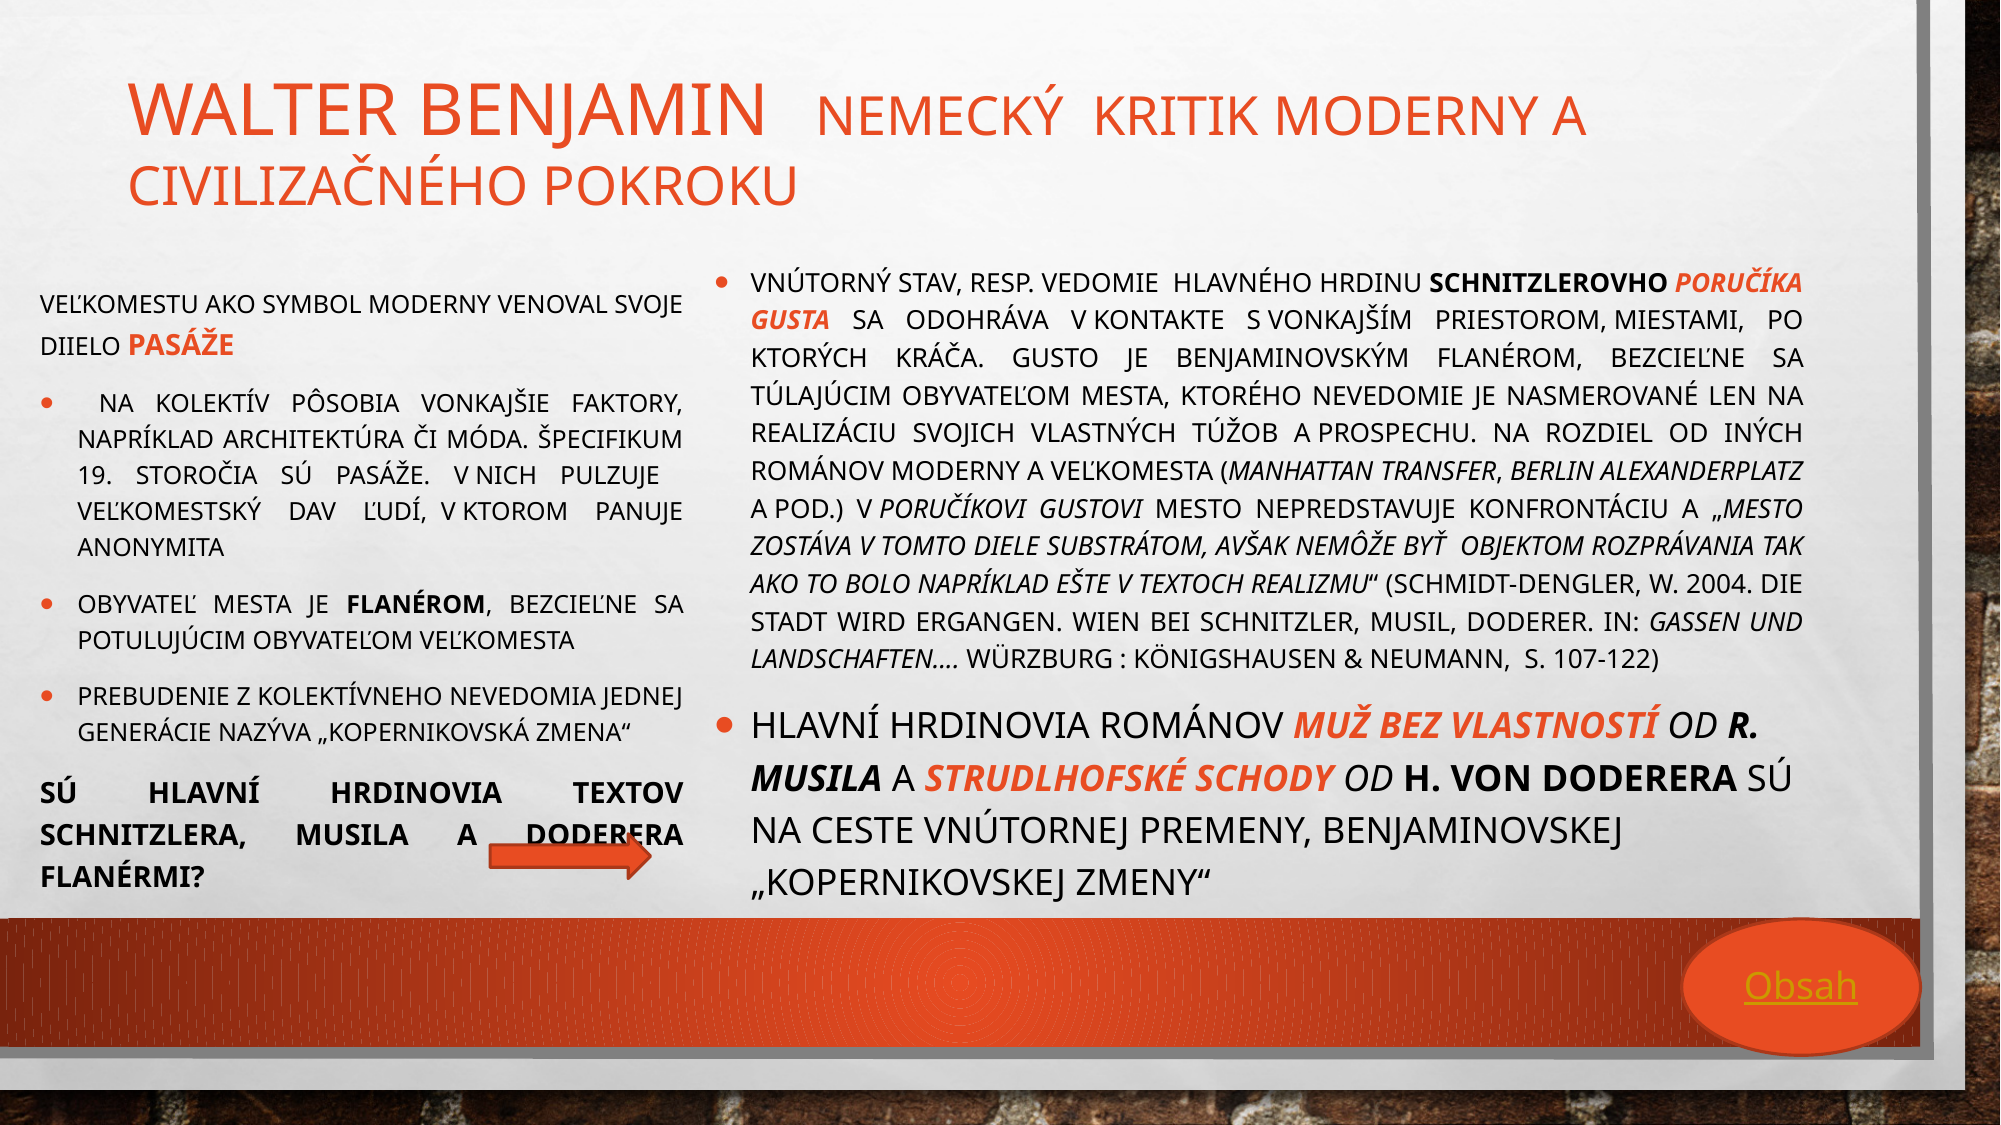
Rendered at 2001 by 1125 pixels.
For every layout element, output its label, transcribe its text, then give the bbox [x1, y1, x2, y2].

list Vnútorný stav, resp. vedomie hlavného hrdinu Schnitzlerovho poručíka Gusta sa odohráva v kontakte s vonkajším priestorom, miestami, po ktorých kráča. Gusto je Benjaminovským flanérom, bezcieľne sa túlajúcim obyvateľom mesta, ktorého nevedomie je nasmerované len na realizáciu svojich vlastných túžob a prospechu. na rozdiel od iných románov moderny a veľkomesta (Manhattan Transfer, Berlin Alexanderplatz a pod.) v Poručíkovi Gustovi mesto nepredstavuje konfrontáciu a „Mesto zostáva v tomto diele substrátom, avšak nemôže byť objektom rozprávania tak ako to bolo napríklad ešte v textoch realizmu“ (Schmidt-Dengler, W. 2004. Die Stadt wird ergangen. Wien bei Schnitzler, Musil, Doderer. In: Gassen und Landschaften.... Würzburg : Königshausen & Neumann, s. 107-122) Hlavní hrdinovia románov Muž bez vlastností od R. Musila a Strudlhofské schody od H. von Doderera sú na ceste vnútornej premeny, benjaminovskej „kopernikovskej zmeny“ [699, 200, 1818, 919]
list VeľkoMestu ako symbol moderny venoval svoje diielo Pasáže Na kolektív pôsobia vonkajšie faktory, napríklad architektúra či móda. Špecifikum 19. storočia sú pasáže. V nich pulzuje veľkomestský dav ľudí, v ktorom panuje anonymita Obyvateľ mesta je flanérom, bezcieľne sa potulujúcim obyvateľom veľkomesta Prebudenie z kolektívneho nevedomia jednej generácie nazýva „kopernikovská zmena“ Sú hlavní hrdinovia textov schnitzlera, musila a Doderera flanérmi? [24, 224, 700, 988]
title Walter Benjamin nemecký Kritik moderny a civilizačného pokroku [112, 34, 1818, 224]
text_box [488, 832, 652, 880]
picture [0, 0, 2000, 1125]
text_box Obsah [1680, 917, 1923, 1057]
